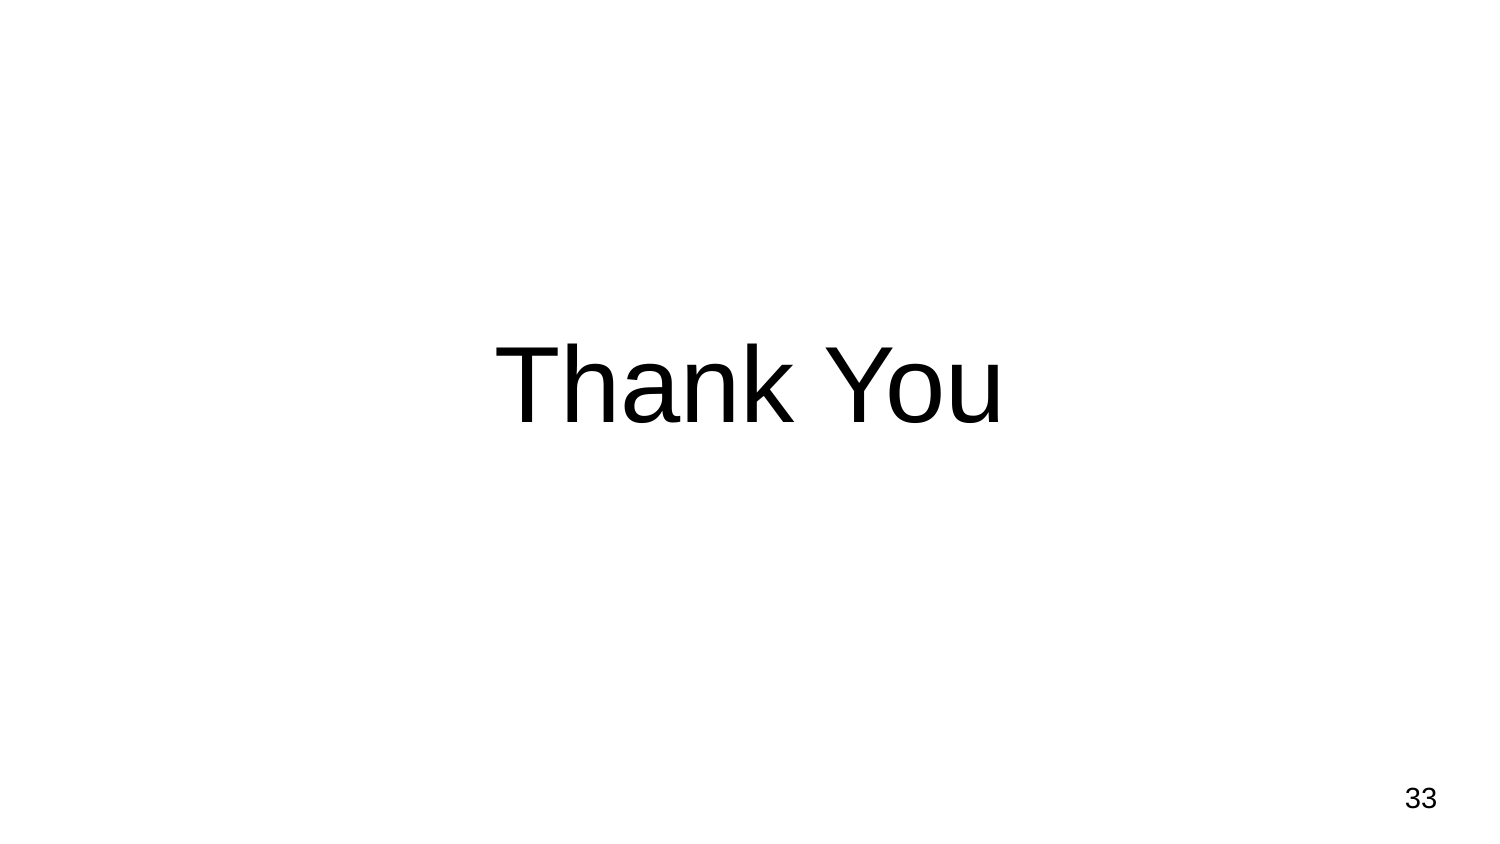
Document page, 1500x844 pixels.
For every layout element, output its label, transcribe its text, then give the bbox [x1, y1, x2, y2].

title Thank You [51, 122, 1449, 459]
slide_number ‹#› [1389, 764, 1480, 830]
